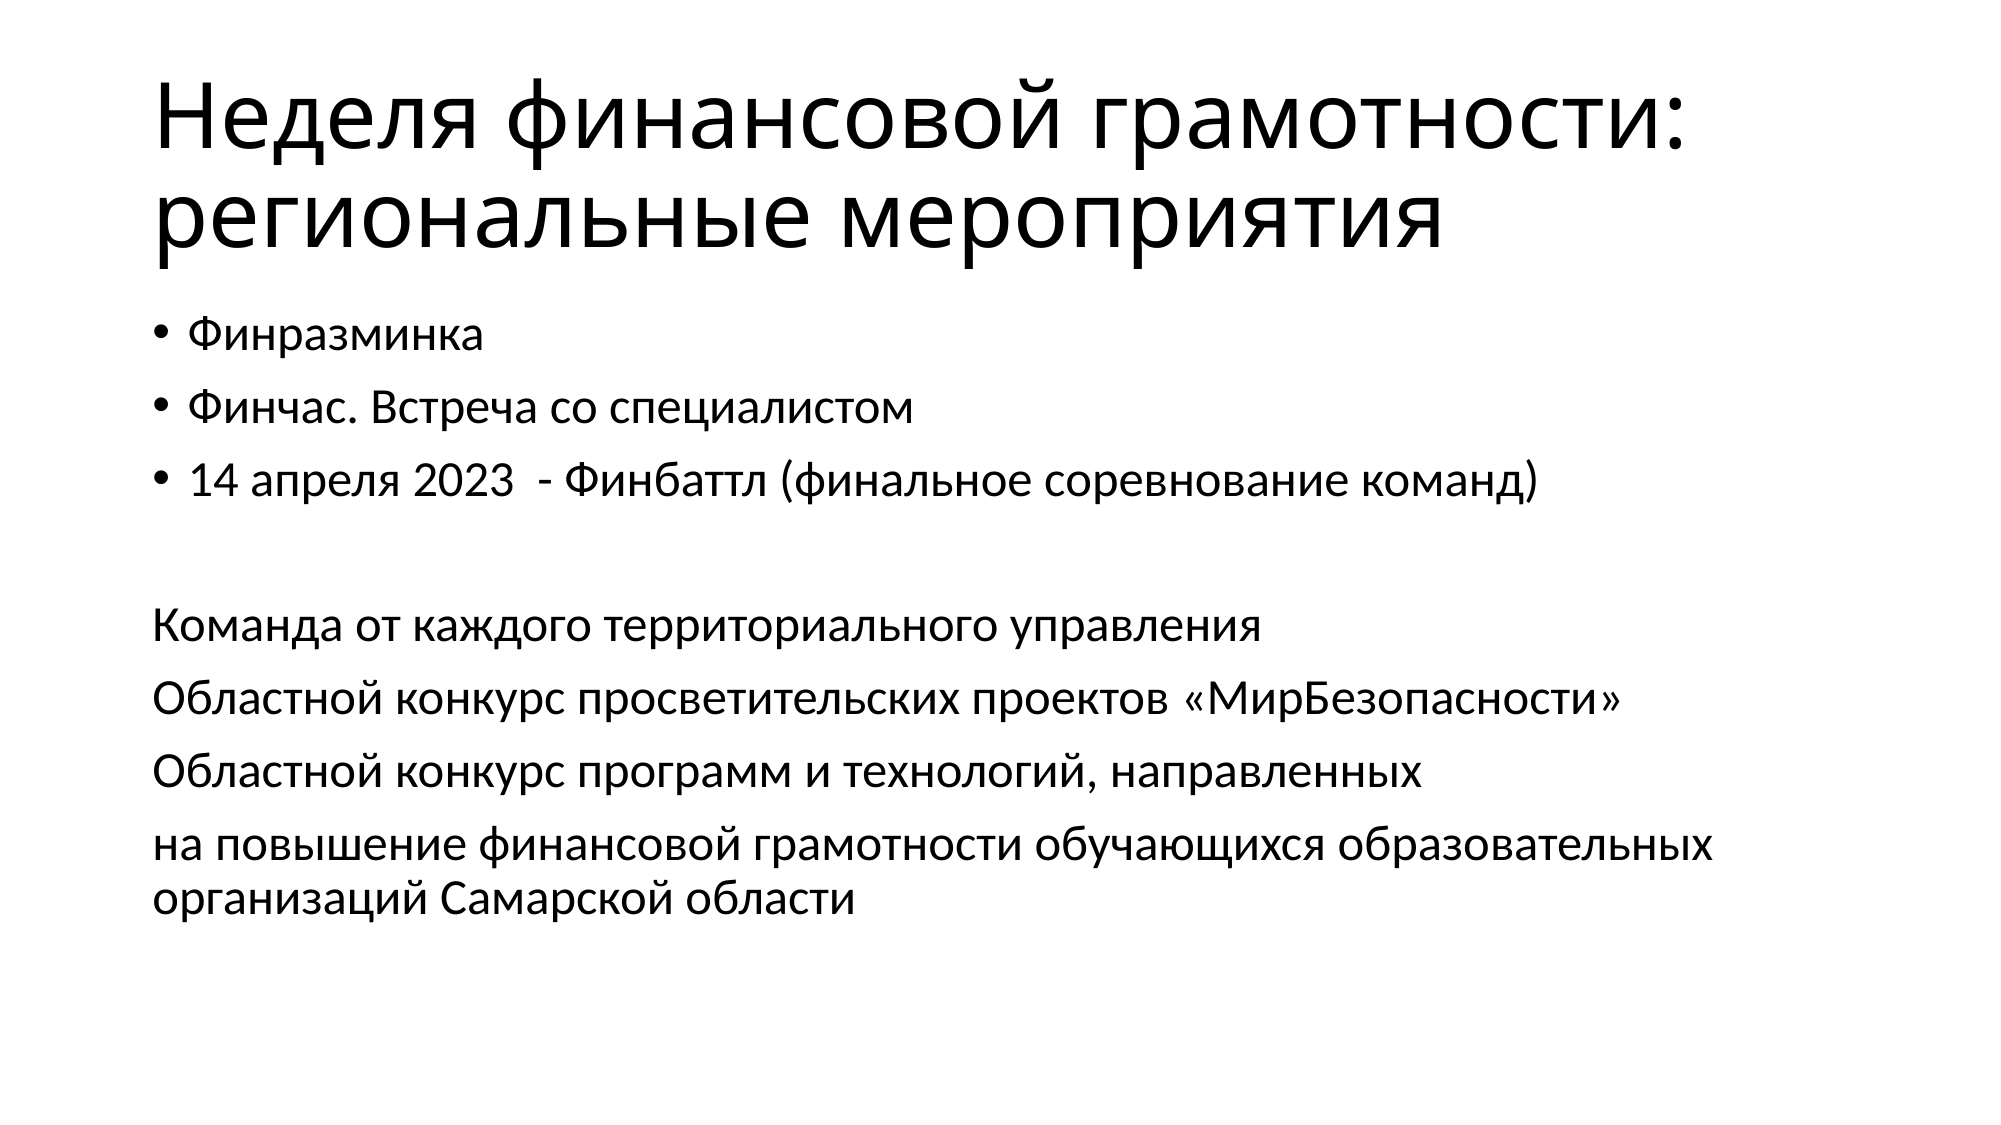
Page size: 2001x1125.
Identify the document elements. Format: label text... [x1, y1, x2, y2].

title Неделя финансовой грамотности: региональные мероприятия [137, 59, 1863, 278]
list Финразминка Финчас. Встреча со специалистом 14 апреля 2023 - Финбаттл (финальное соревнование команд) Команда от каждого территориального управления Областной конкурс просветительских проектов «МирБезопасности» Областной конкурс программ и технологий, направленных на повышение финансовой грамотности обучающихся образовательных организаций Самарской области [137, 299, 1863, 1014]
